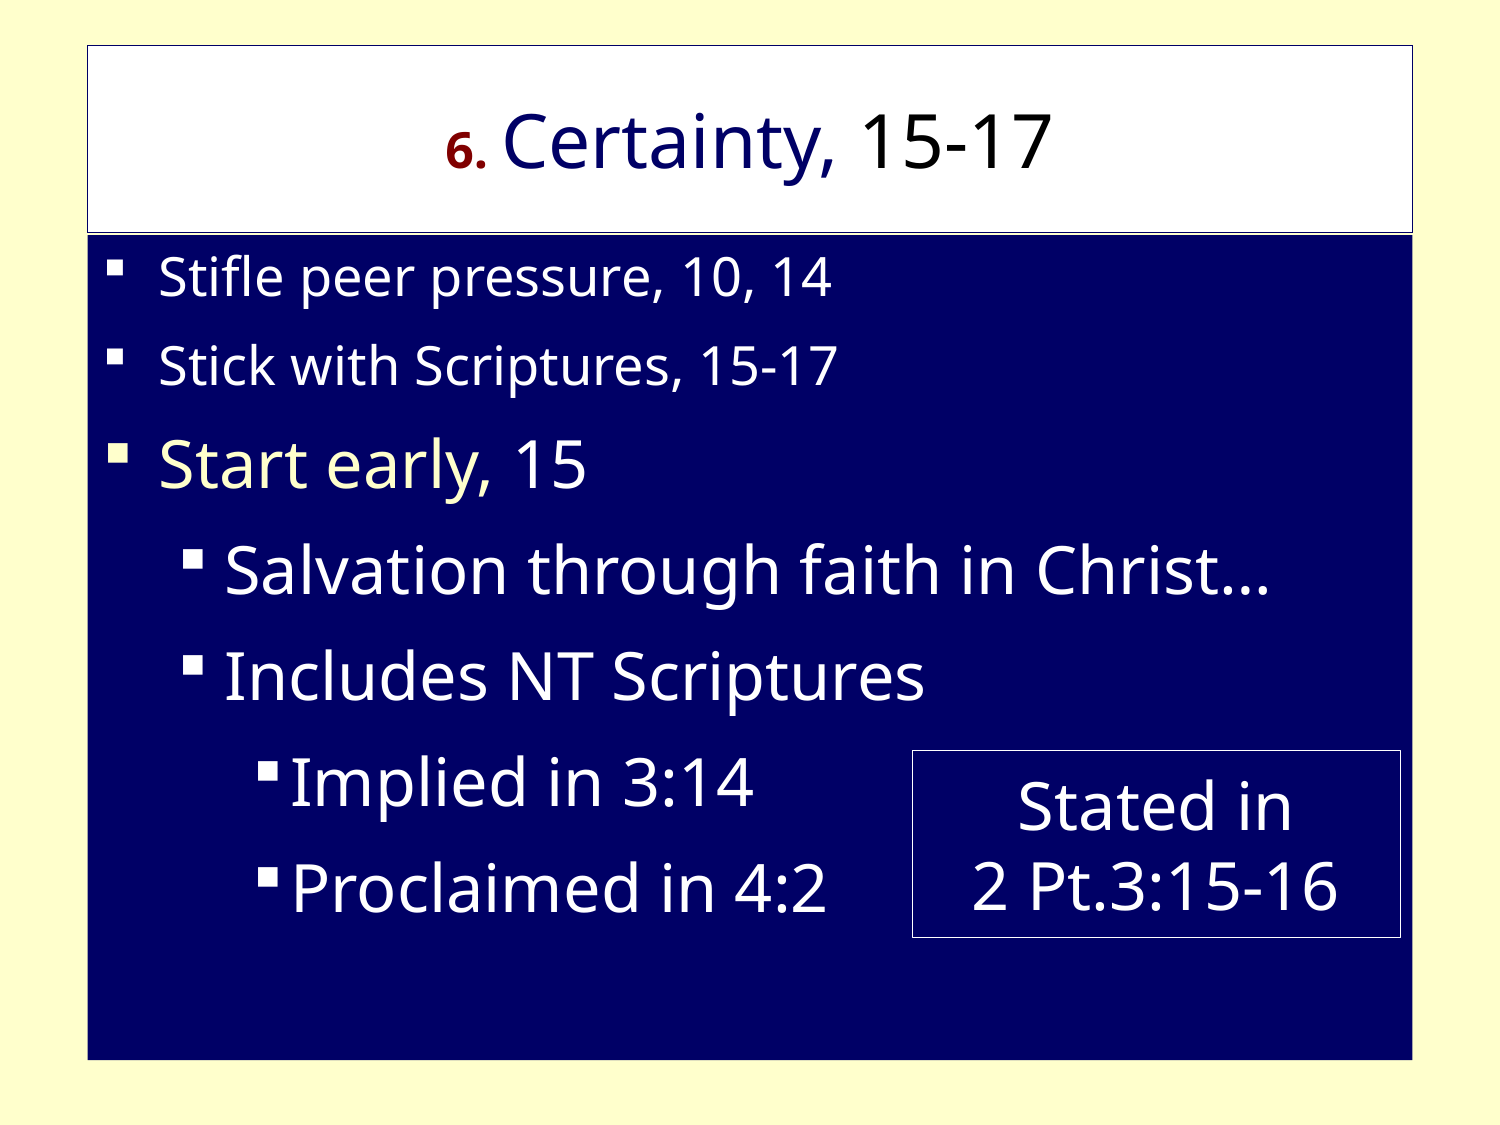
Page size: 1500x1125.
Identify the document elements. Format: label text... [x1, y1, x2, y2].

text_box Stated in 2 Pt.3:15-16 [910, 748, 1402, 940]
title 6. Certainty, 15-17 [87, 45, 1413, 233]
list Stifle peer pressure, 10, 14 Stick with Scriptures, 15-17 Start early, 15 Salvation through faith in Christ… Includes NT Scriptures Implied in 3:14 Proclaimed in 4:2 [87, 235, 1413, 1061]
